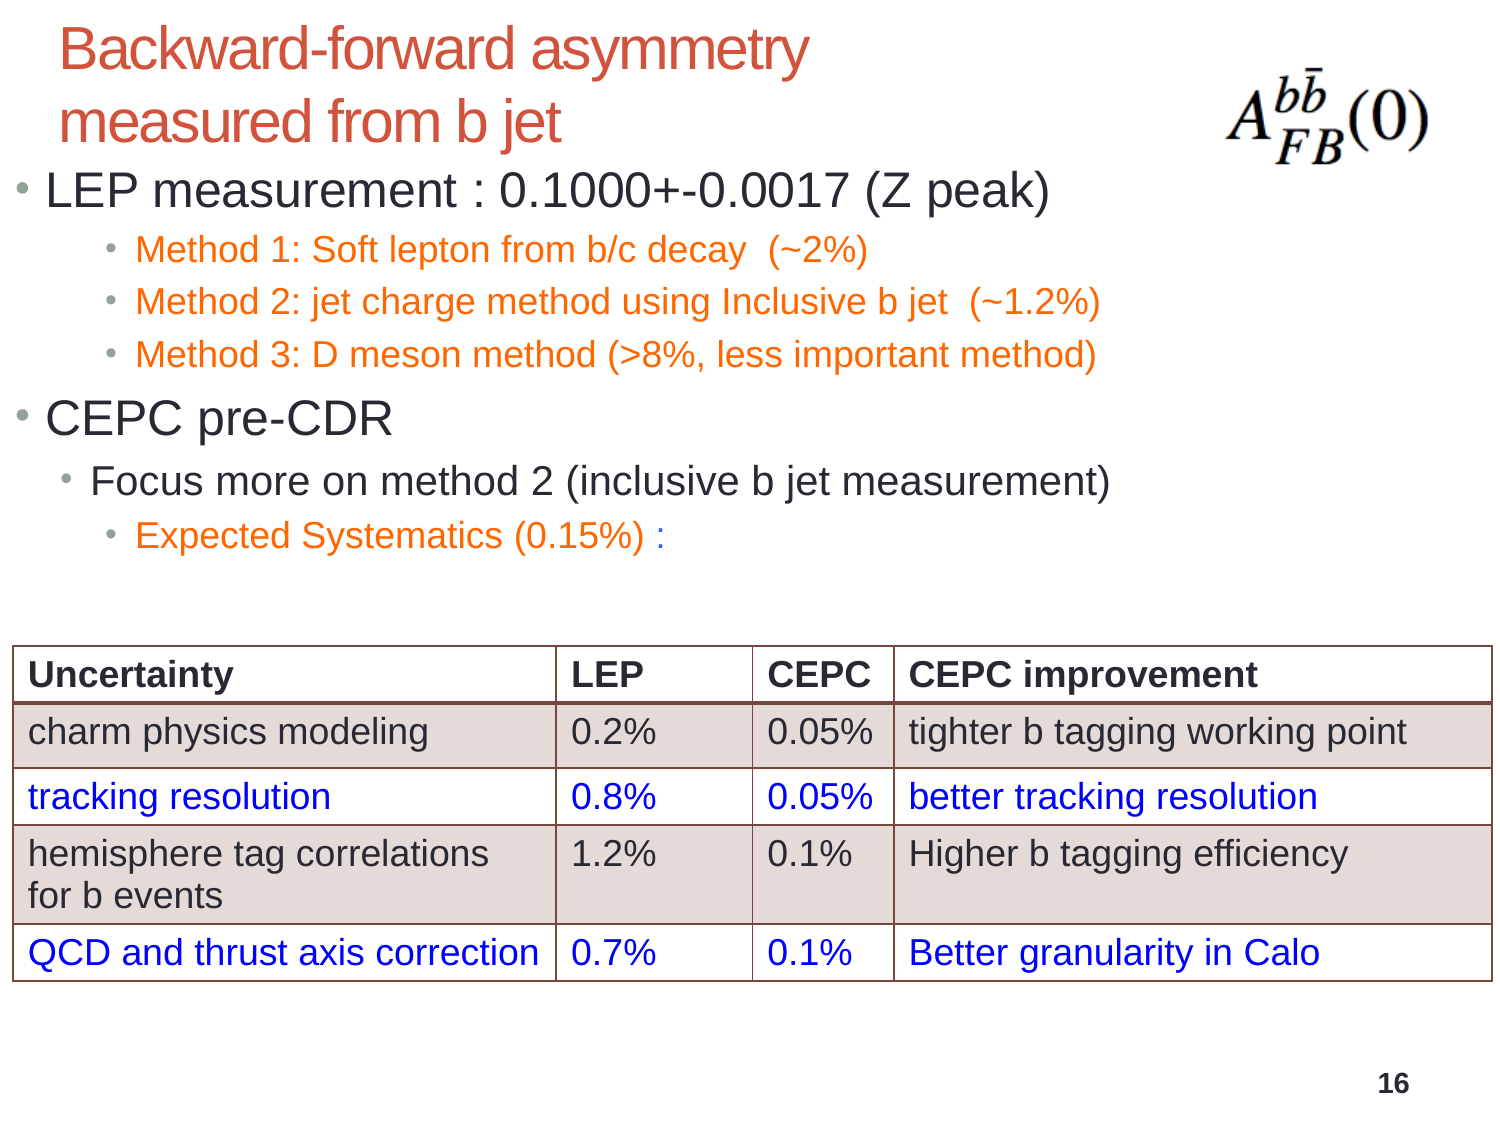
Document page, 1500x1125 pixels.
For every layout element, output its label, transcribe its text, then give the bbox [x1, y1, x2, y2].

table_cell 0.2% [557, 705, 752, 767]
table_cell Higher b tagging efficiency [895, 826, 1491, 923]
table_cell QCD and thrust axis correction [14, 925, 555, 980]
table_cell 0.05% [753, 769, 893, 824]
table_cell 0.1% [753, 925, 893, 980]
table_cell tracking resolution [14, 769, 555, 824]
slide_number 16 [1250, 1055, 1425, 1110]
table_cell 0.1% [753, 826, 893, 923]
table_cell better tracking resolution [895, 769, 1491, 824]
table_cell charm physics modeling [14, 705, 555, 767]
title Backward-forward asymmetry measured from b jet [43, 0, 1394, 79]
table_cell 0.8% [557, 769, 752, 824]
table_header LEP [557, 647, 752, 701]
table_cell 1.2% [557, 826, 752, 923]
table_cell 0.05% [753, 705, 893, 767]
table_cell tighter b tagging working point [895, 705, 1491, 767]
table_header Uncertainty [14, 647, 555, 701]
table_header CEPC [753, 647, 893, 701]
table_cell hemisphere tag correlations for b events [14, 826, 555, 923]
table_header CEPC improvement [895, 647, 1491, 701]
table_cell Better granularity in Calo [895, 925, 1491, 980]
picture [1202, 43, 1469, 194]
table_cell 0.7% [557, 925, 752, 980]
list LEP measurement : 0.1000+-0.0017 (Z peak) Method 1: Soft lepton from b/c decay (~2%) Method 2: jet charge method using Inclusive b jet (~1.2%) Method 3: D meson method (>8%, less important method) CEPC pre-CDR Focus more on method 2 (inclusive b jet measurement) Expected Systematics (0.15%) : [0, 79, 1350, 1110]
